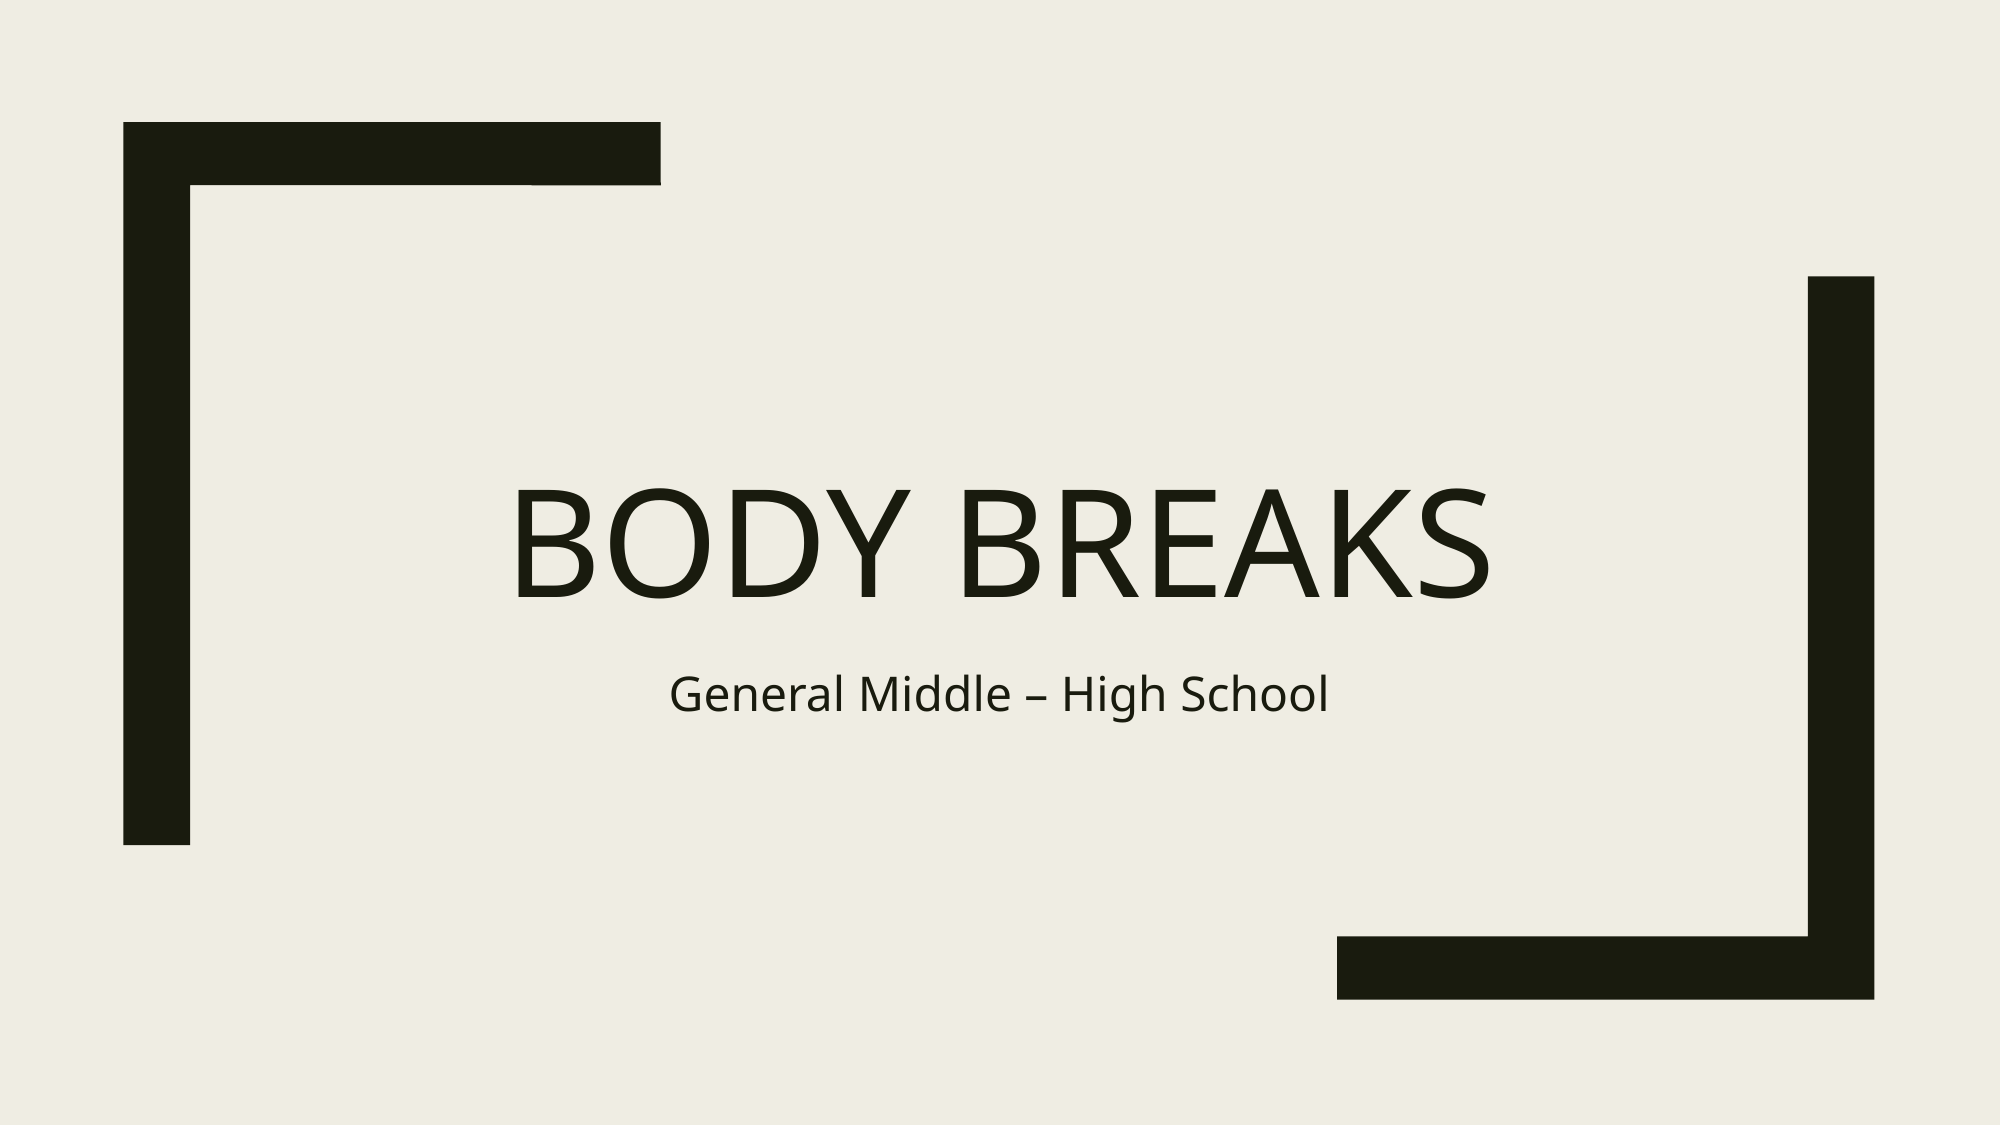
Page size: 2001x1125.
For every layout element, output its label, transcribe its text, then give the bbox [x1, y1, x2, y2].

subtitle General Middle – High School [439, 649, 1561, 828]
title Body Breaks [314, 293, 1686, 638]
